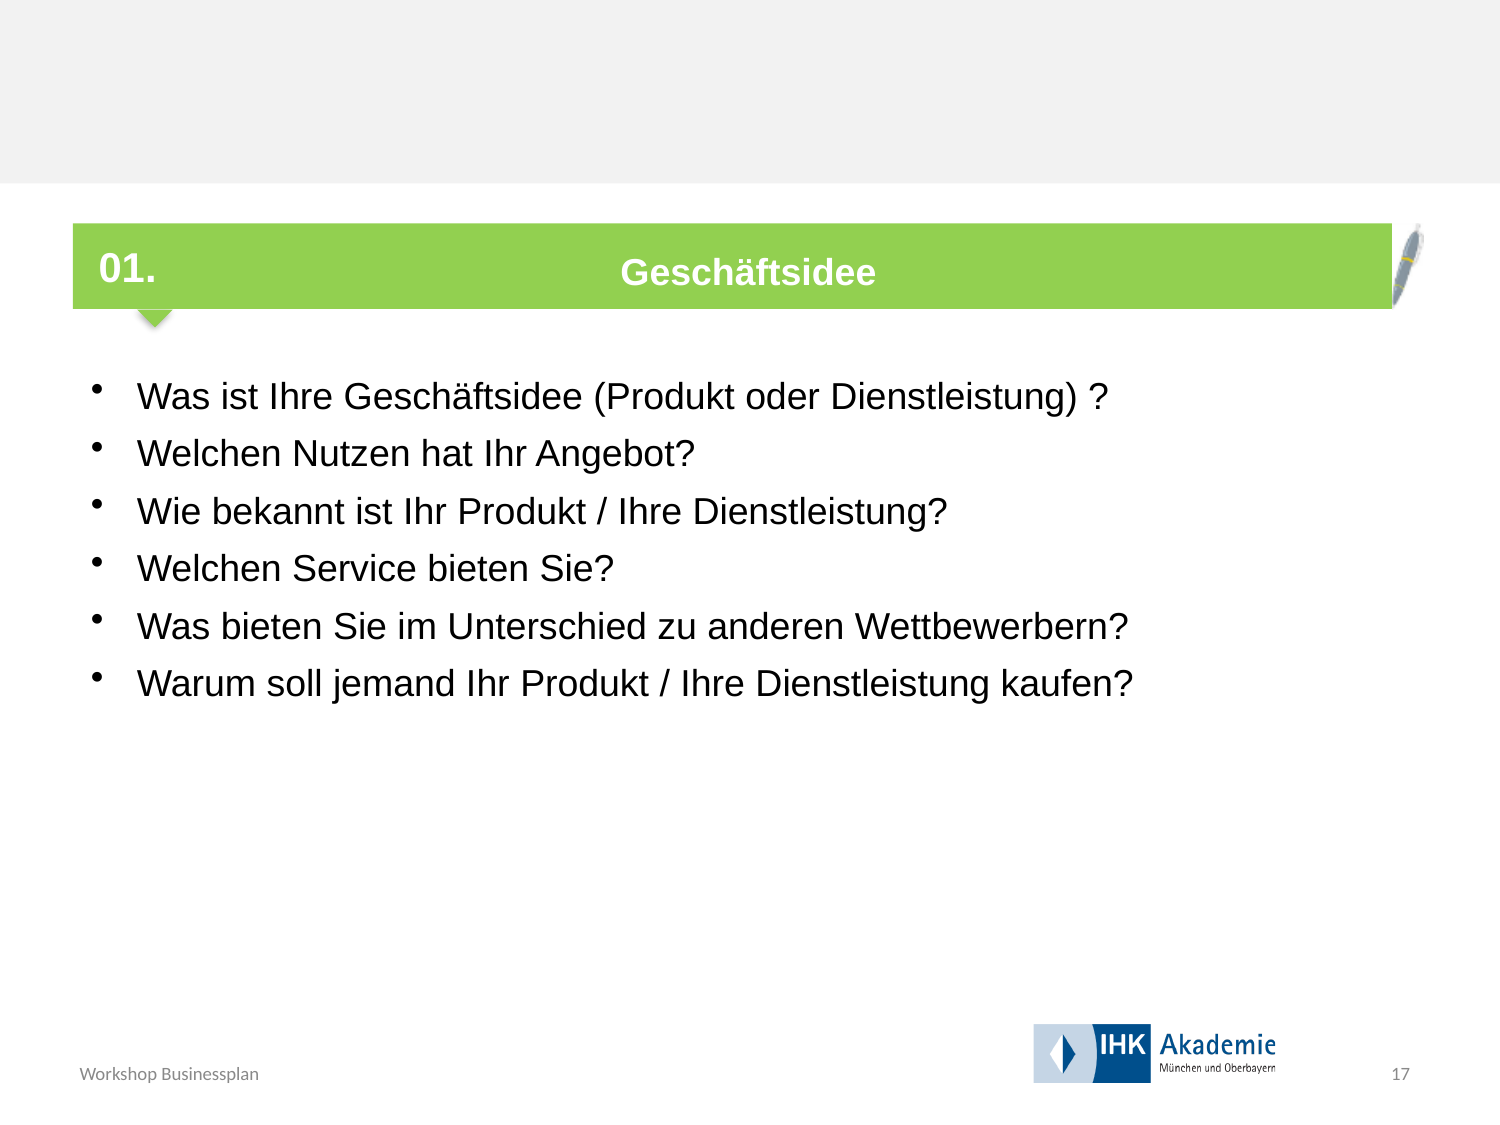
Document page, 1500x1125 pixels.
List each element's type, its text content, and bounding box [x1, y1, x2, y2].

text_box 01. [72, 233, 172, 299]
picture [1392, 222, 1425, 310]
text_box Was ist Ihre Geschäftsidee (Produkt oder Dienstleistung) ? Welchen Nutzen hat Ihr Angebot? Wie bekannt ist Ihr Produkt / Ihre Dienstleistung? Welchen Service bieten Sie? Was bieten Sie im Unterschied zu anderen Wettbewerbern? Warum soll jemand Ihr Produkt / Ihre Dienstleistung kaufen? [76, 306, 1393, 712]
list Geschäftsidee [72, 223, 1390, 309]
footer Workshop Businessplan [64, 1053, 976, 1096]
slide_number 17 [1305, 1042, 1425, 1103]
